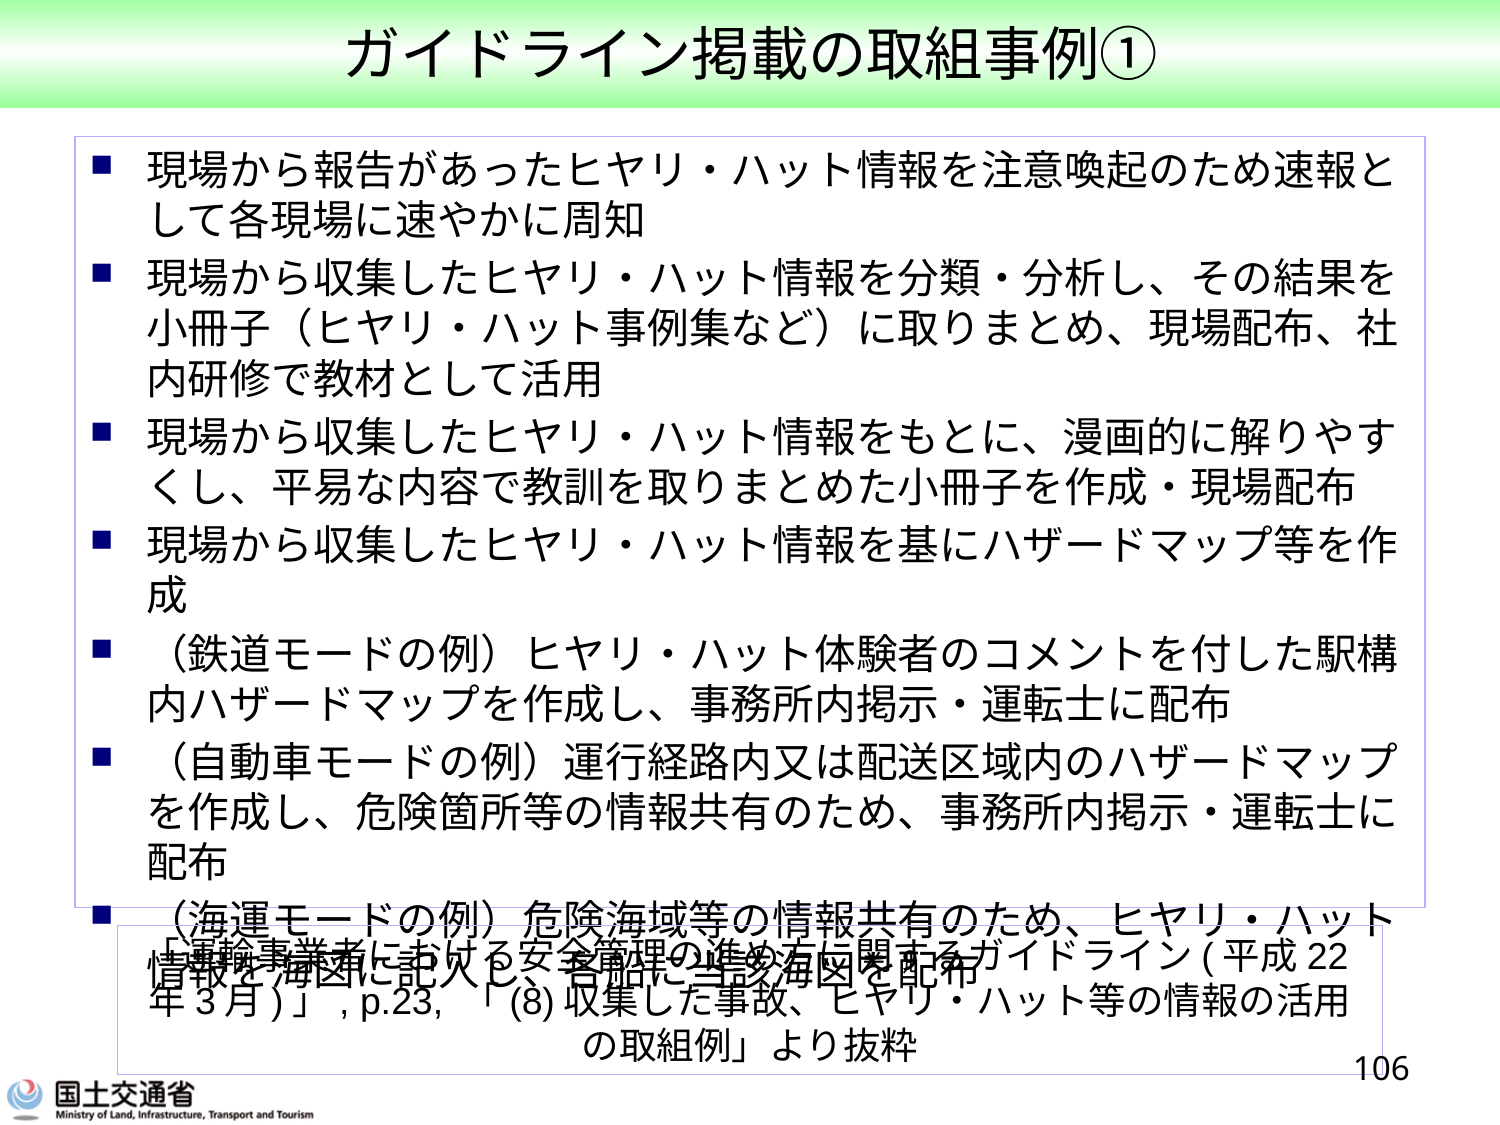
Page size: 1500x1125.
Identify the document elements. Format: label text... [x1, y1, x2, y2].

text_box 「運輸事業者における安全管理の進め方に関するガイドライン(平成22年3月)」, p.23, 「(8)収集した事故、ヒヤリ・ハット等の情報の活用の取組例」より抜粋 [117, 925, 1383, 1075]
list 現場から報告があったヒヤリ・ハット情報を注意喚起のため速報として各現場に速やかに周知 現場から収集したヒヤリ・ハット情報を分類・分析し、その結果を小冊子（ヒヤリ・ハット事例集など）に取りまとめ、現場配布、社内研修で教材として活用 現場から収集したヒヤリ・ハット情報をもとに、漫画的に解りやすくし、平易な内容で教訓を取りまとめた小冊子を作成・現場配布 現場から収集したヒヤリ・ハット情報を基にハザードマップ等を作成 （鉄道モードの例）ヒヤリ・ハット体験者のコメントを付した駅構内ハザードマップを作成し、事務所内掲示・運転士に配布 （自動車モードの例）運行経路内又は配送区域内のハザードマップを作成し、危険箇所等の情報共有のため、事務所内掲示・運転士に配布 （海運モードの例）危険海域等の情報共有のため、ヒヤリ・ハット情報を海図に記入し、各船に当該海図を配布 [74, 136, 1426, 908]
slide_number 106 [1074, 1024, 1426, 1101]
picture [6, 1078, 315, 1121]
text_box ガイドライン掲載の取組事例① [0, 0, 1500, 108]
